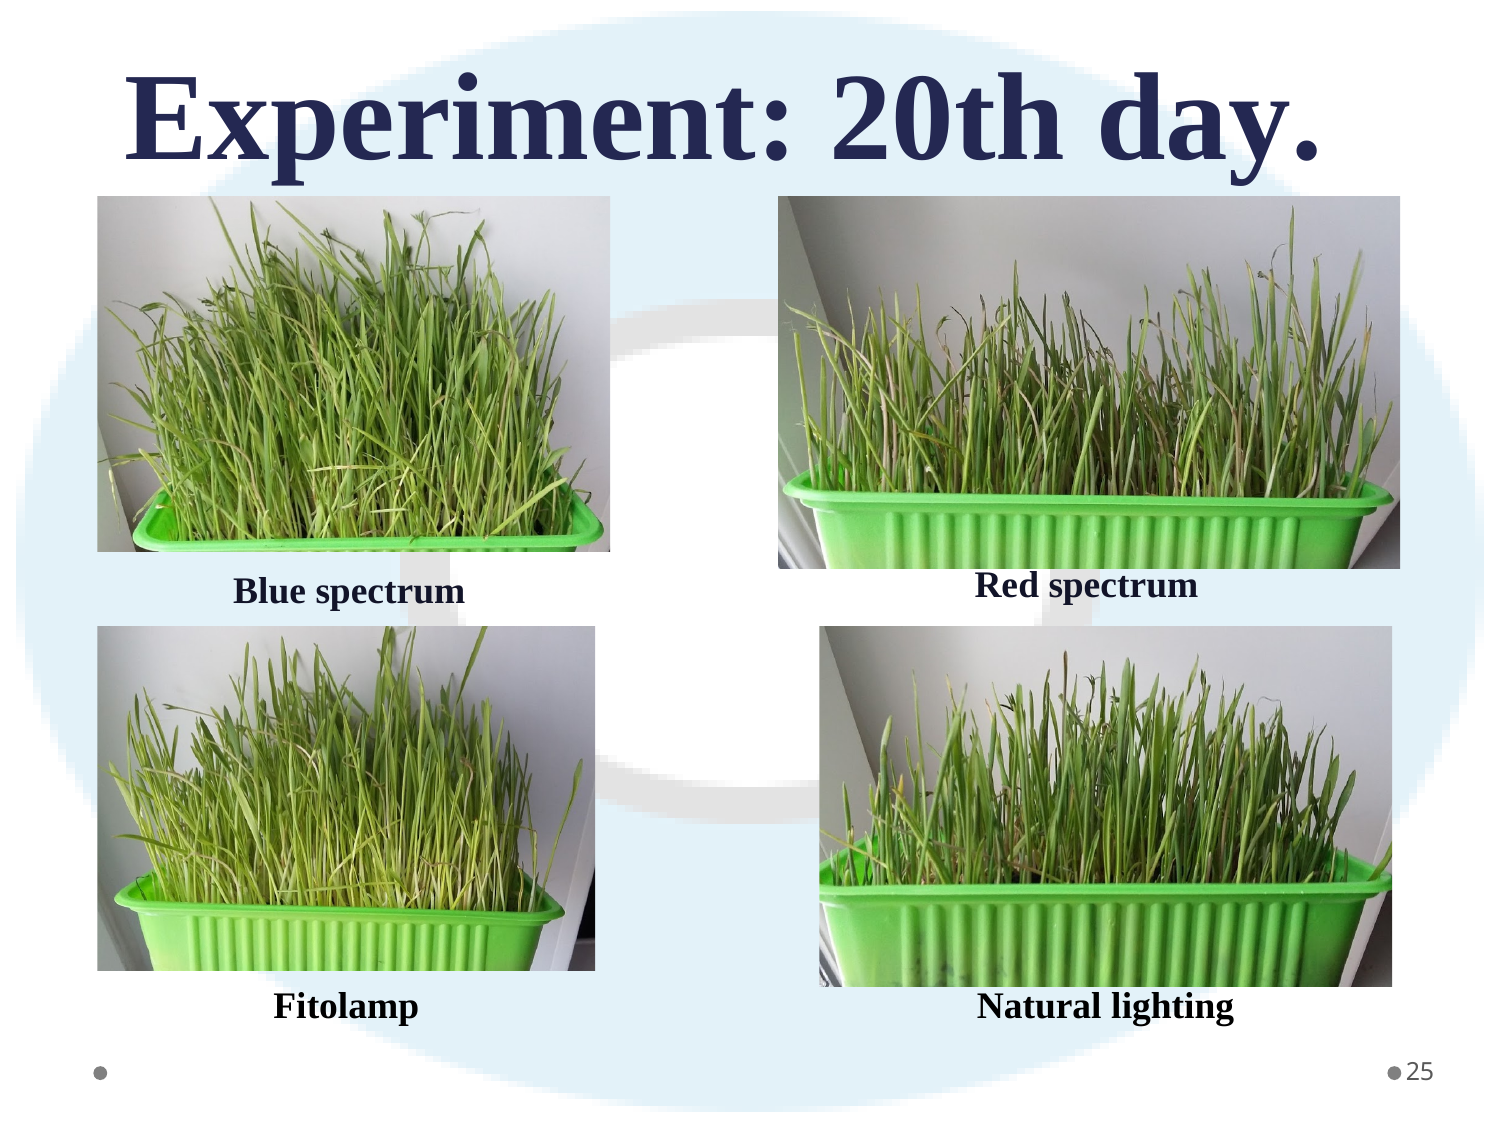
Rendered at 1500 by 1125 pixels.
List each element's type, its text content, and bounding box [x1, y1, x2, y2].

text_box Fitolamp [127, 981, 565, 1034]
picture [777, 196, 1401, 569]
text_box Natural lighting [864, 996, 1347, 1034]
text_box Blue spectrum [218, 558, 833, 619]
title Experiment: 20th day. [0, 0, 1448, 192]
slide_number 25 [1401, 1042, 1494, 1103]
text_box Red spectrum [868, 576, 1306, 613]
picture [819, 626, 1393, 987]
picture [97, 196, 611, 552]
picture [97, 626, 596, 972]
